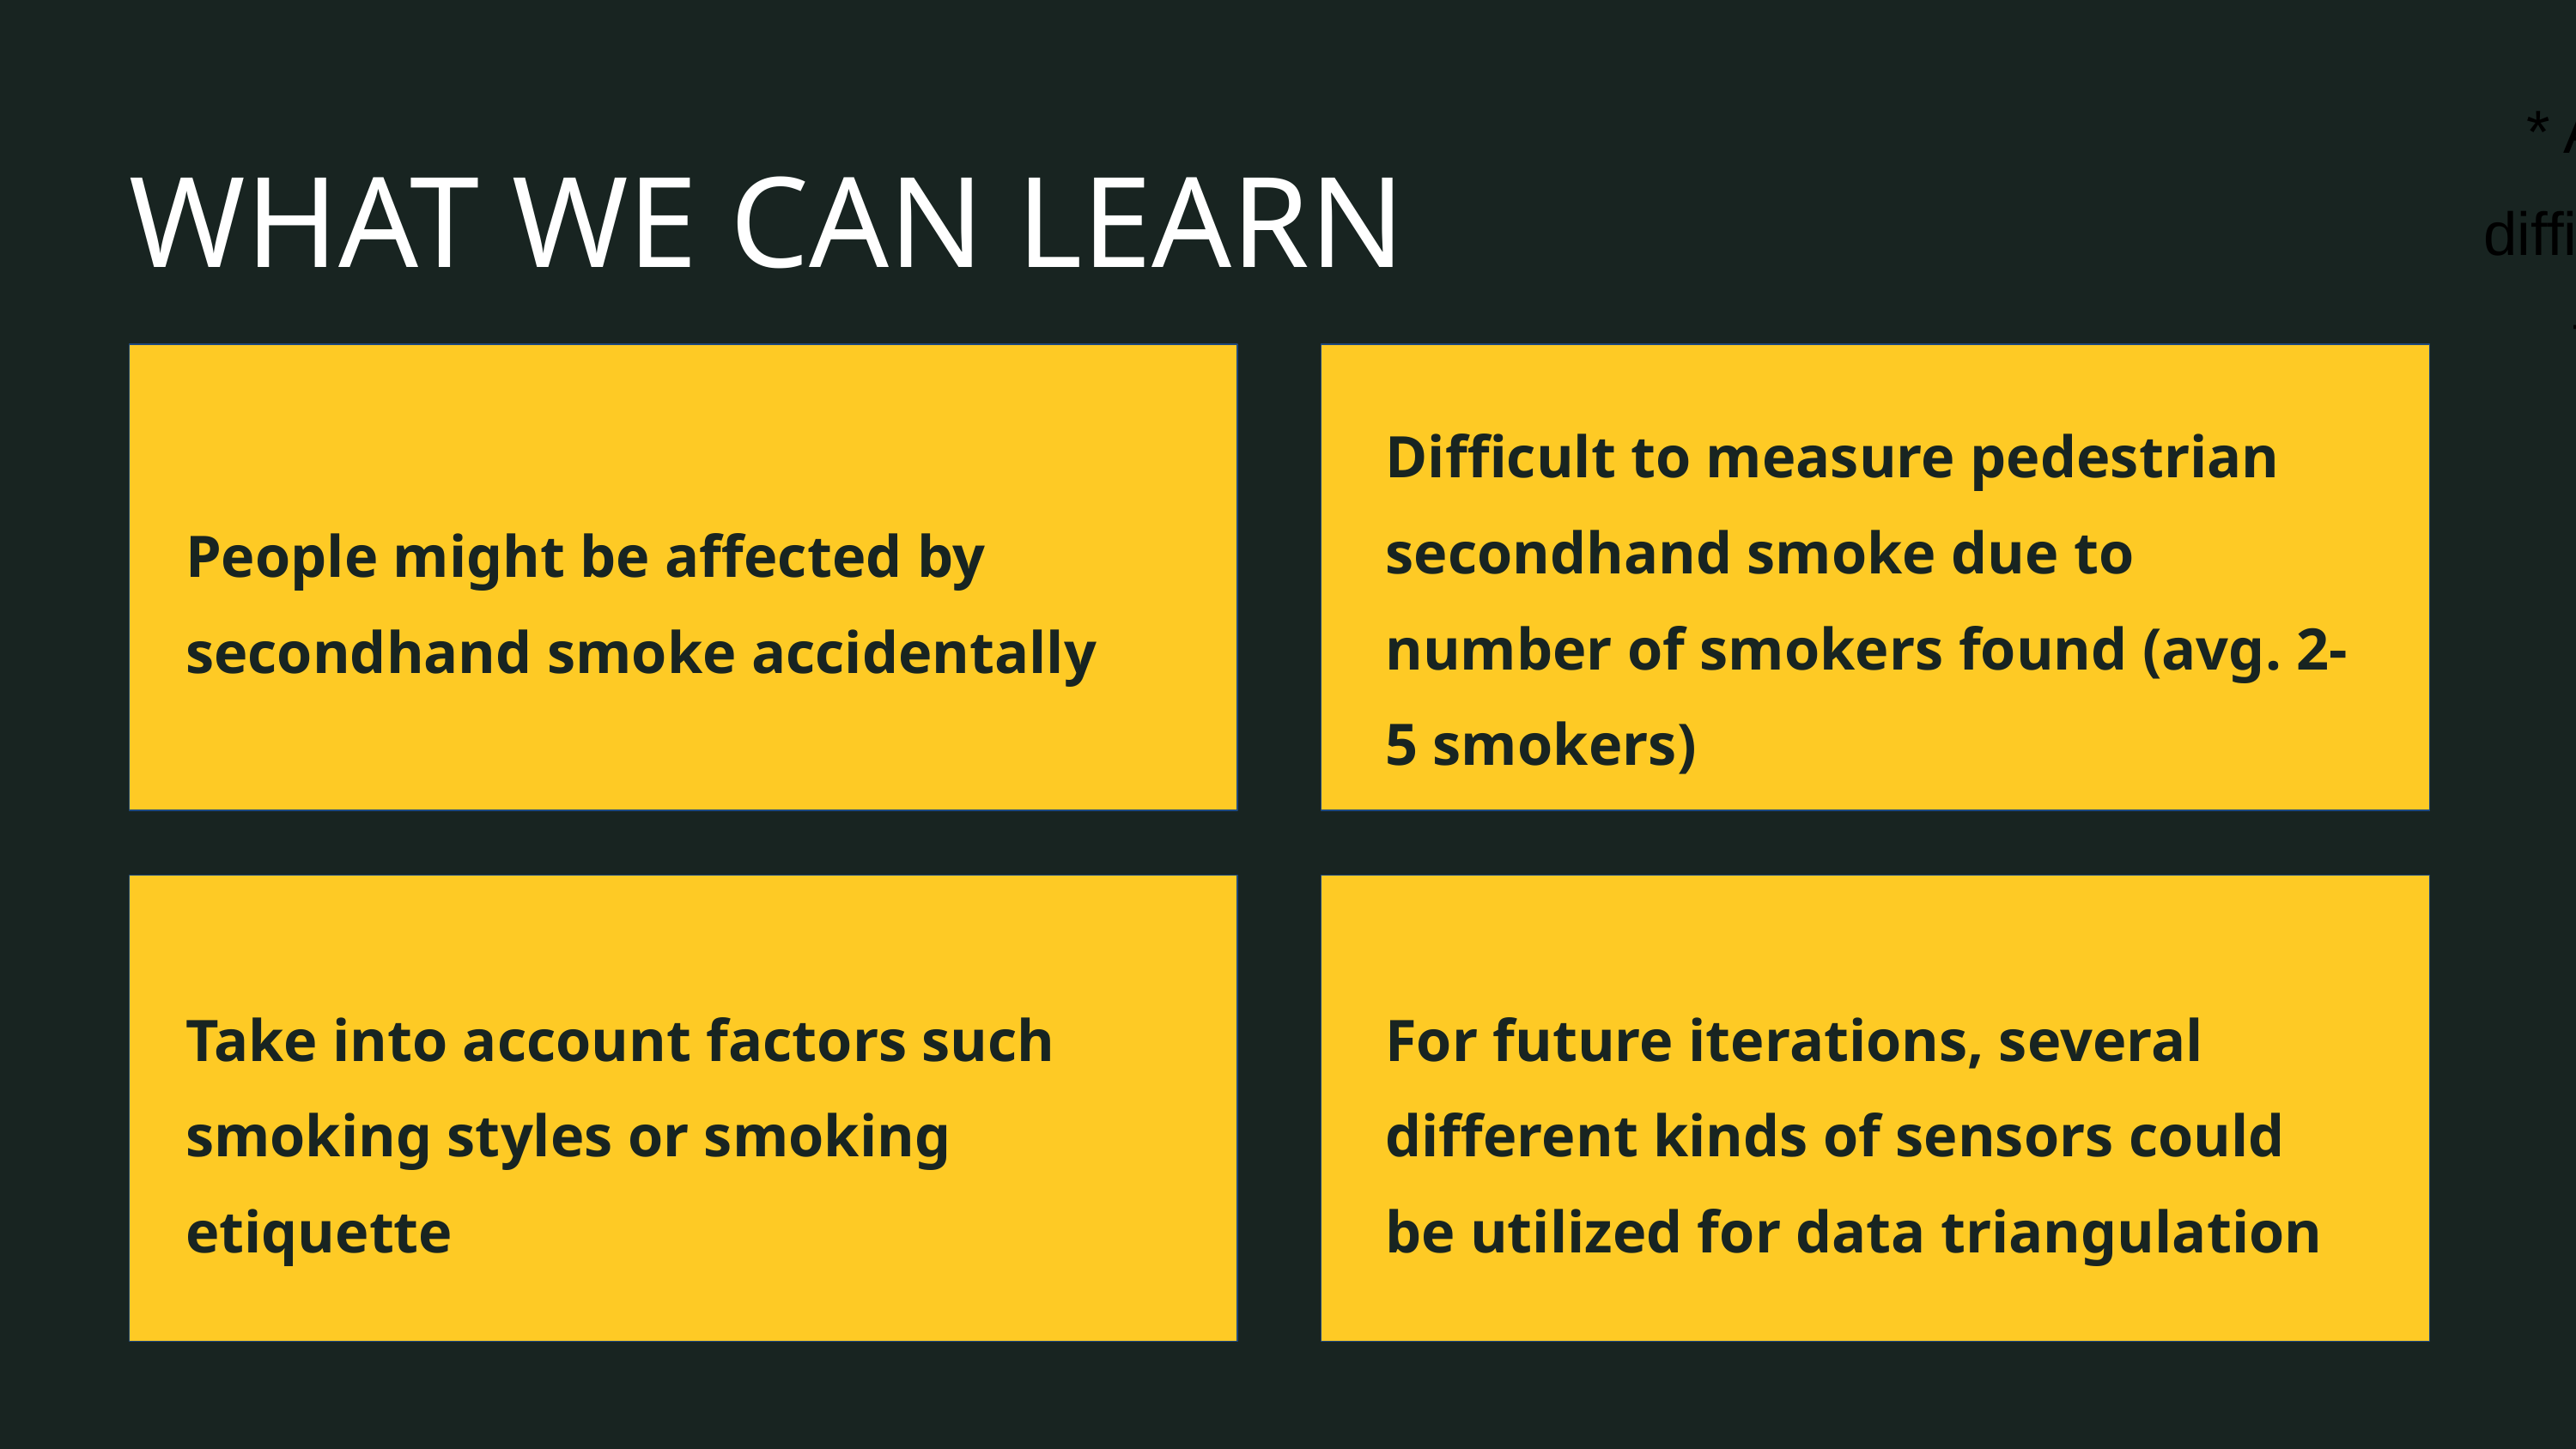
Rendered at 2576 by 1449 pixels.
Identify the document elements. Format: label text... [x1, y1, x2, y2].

text_box [129, 875, 1238, 1342]
text_box * An average of 2-5 smokers per walking session makes it difficult to measure pedestrian secondhand smoking. In order to measure the effects of secondhand smokers, higher frequencies of smokers need to be measured. [2478, 63, 2576, 472]
text_box People might be affected by secondhand smoke accidentally [173, 479, 1179, 698]
text_box [1321, 344, 2430, 811]
text_box For future iterations, several different kinds of sensors could be utilized for data triangulation [1372, 963, 2379, 1278]
text_box WHAT WE CAN LEARN [129, 119, 1765, 293]
text_box [129, 344, 1238, 811]
text_box Difficult to measure pedestrian secondhand smoke due to number of smokers found (avg. 2-5 smokers) [1372, 379, 2379, 791]
text_box Take into account factors such smoking styles or smoking etiquette [173, 963, 1179, 1278]
text_box [1321, 875, 2430, 1342]
